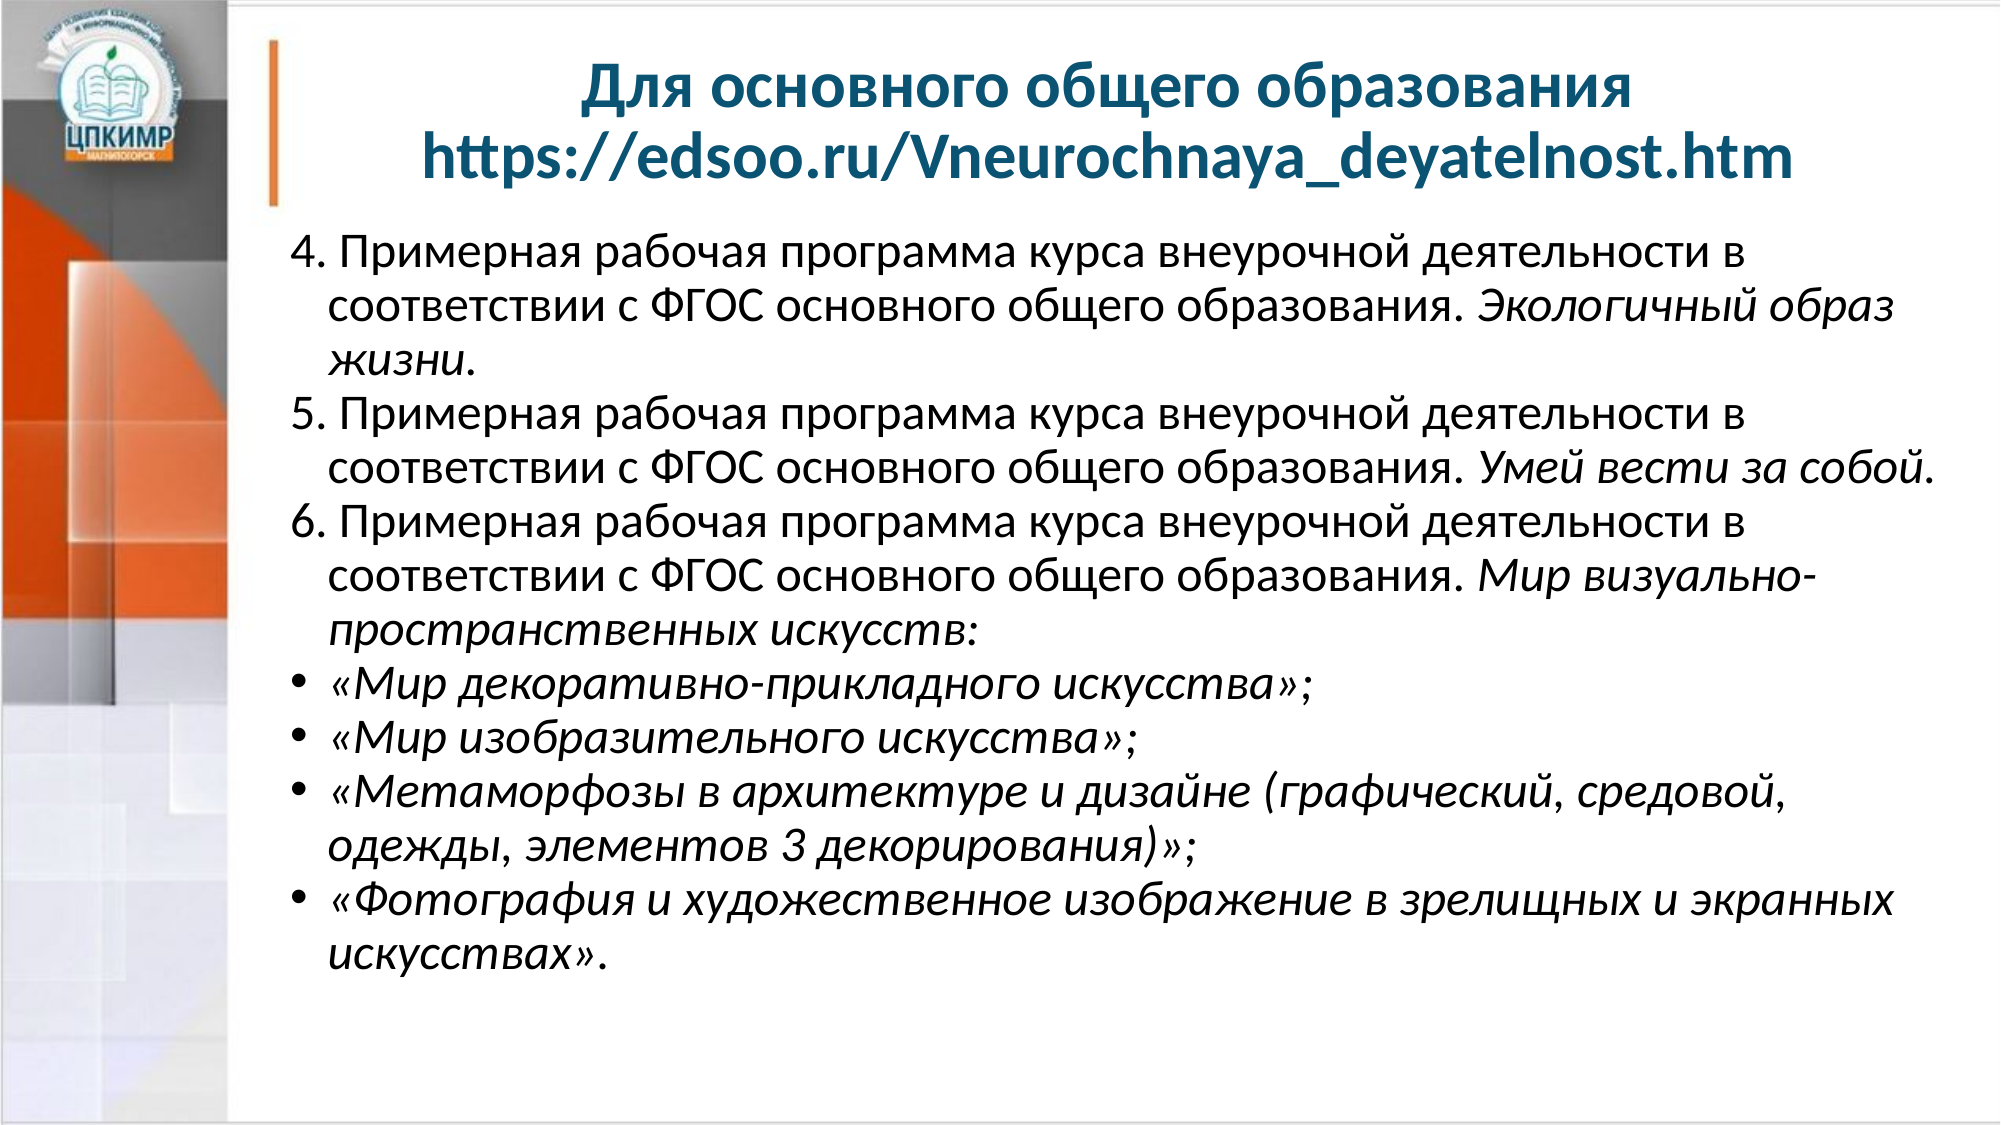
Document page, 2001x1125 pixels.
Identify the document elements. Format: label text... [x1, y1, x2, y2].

picture [0, 0, 2001, 1125]
title Для основного общего образования https://edsoo.ru/Vneurochnaya_deyatelnost.htm [275, 12, 1942, 217]
list 4. Примерная рабочая программа курса внеурочной деятельности в соответствии с ФГОС основного общего образования. Экологичный образ жизни. 5. Примерная рабочая программа курса внеурочной деятельности в соответствии с ФГОС основного общего образования. Умей вести за собой. 6. Примерная рабочая программа курса внеурочной деятельности в соответствии с ФГОС основного общего образования. Мир визуально-пространственных искусств: «Мир декоративно-прикладного искусства»; «Мир изобразительного искусства»; «Метаморфозы в архитектуре и дизайне (графический, средовой, одежды, элементов 3 декорирования)»; «Фотография и художественное изображение в зрелищных и экранных искусствах». [275, 217, 1957, 1077]
